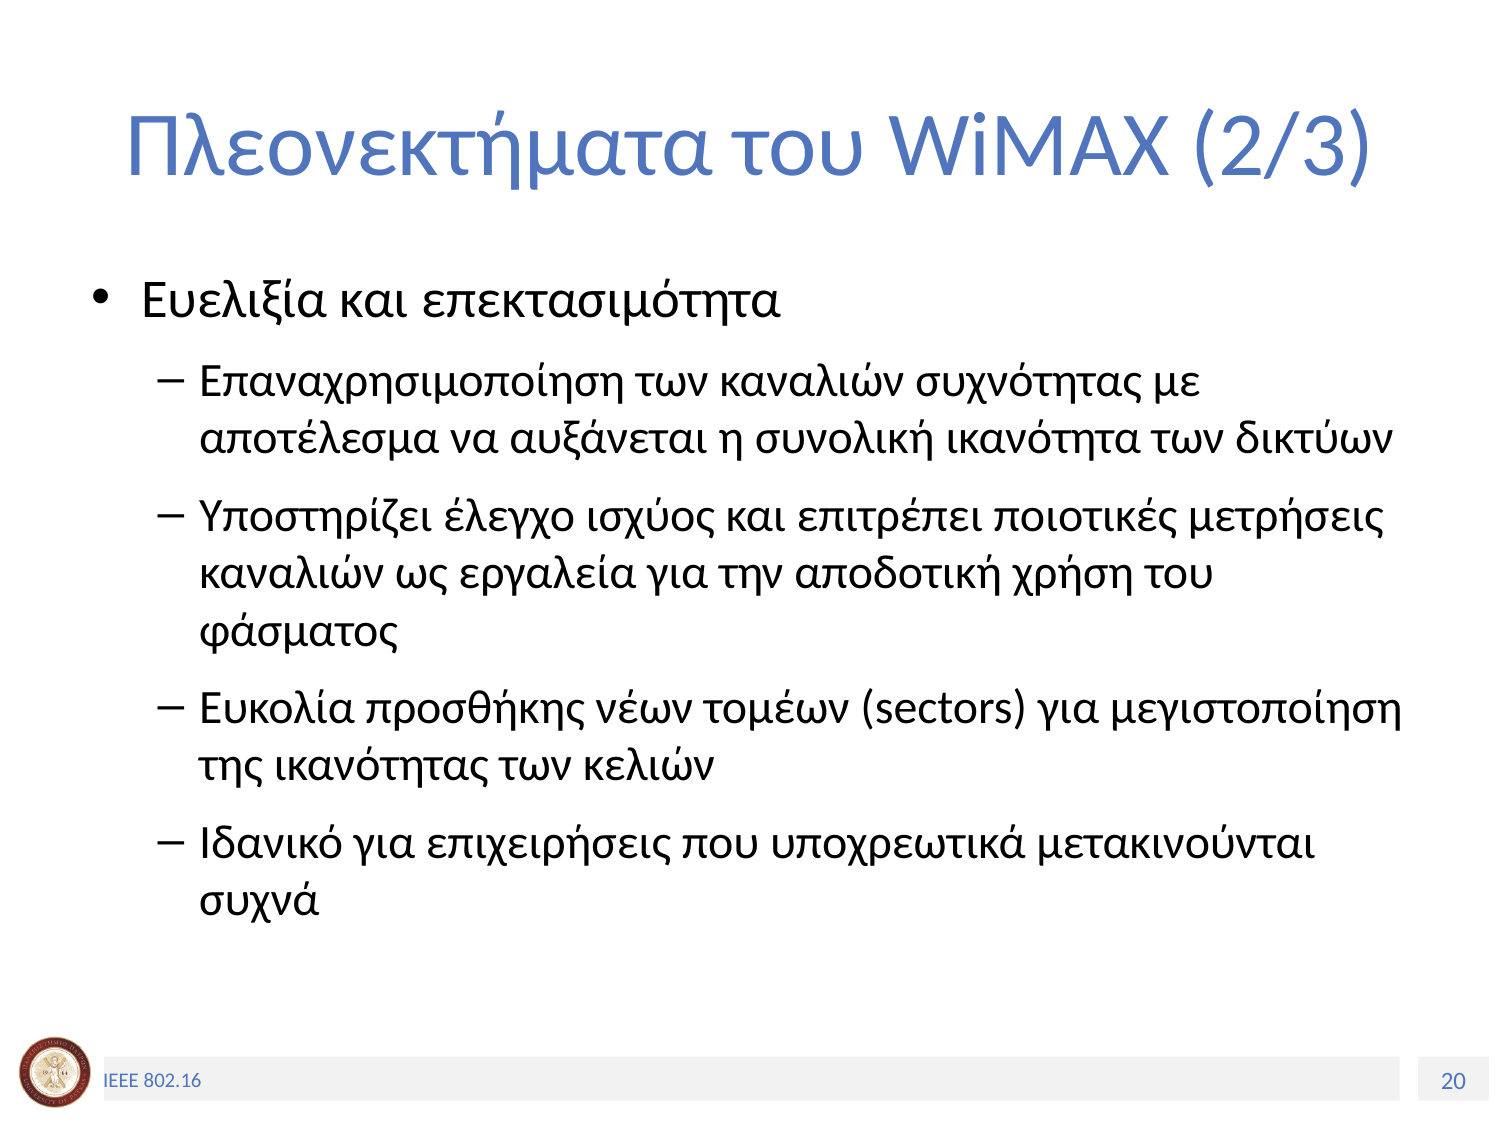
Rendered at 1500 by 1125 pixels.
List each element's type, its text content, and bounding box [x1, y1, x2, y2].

picture [5, 1023, 104, 1121]
title Πλεονεκτήματα του WiMAX (2/3) [75, 45, 1425, 233]
list Ευελιξία και επεκτασιμότητα Επαναχρησιμοποίηση των καναλιών συχνότητας με αποτέλεσμα να αυξάνεται η συνολική ικανότητα των δικτύων Υποστηρίζει έλεγχο ισχύος και επιτρέπει ποιοτικές μετρήσεις καναλιών ως εργαλεία για την αποδοτική χρήση του φάσματος Ευκολία προσθήκης νέων τομέων (sectors) για μεγιστοποίηση της ικανότητας των κελιών Ιδανικό για επιχειρήσεις που υποχρεωτικά μετακινούνται συχνά [76, 255, 1427, 998]
